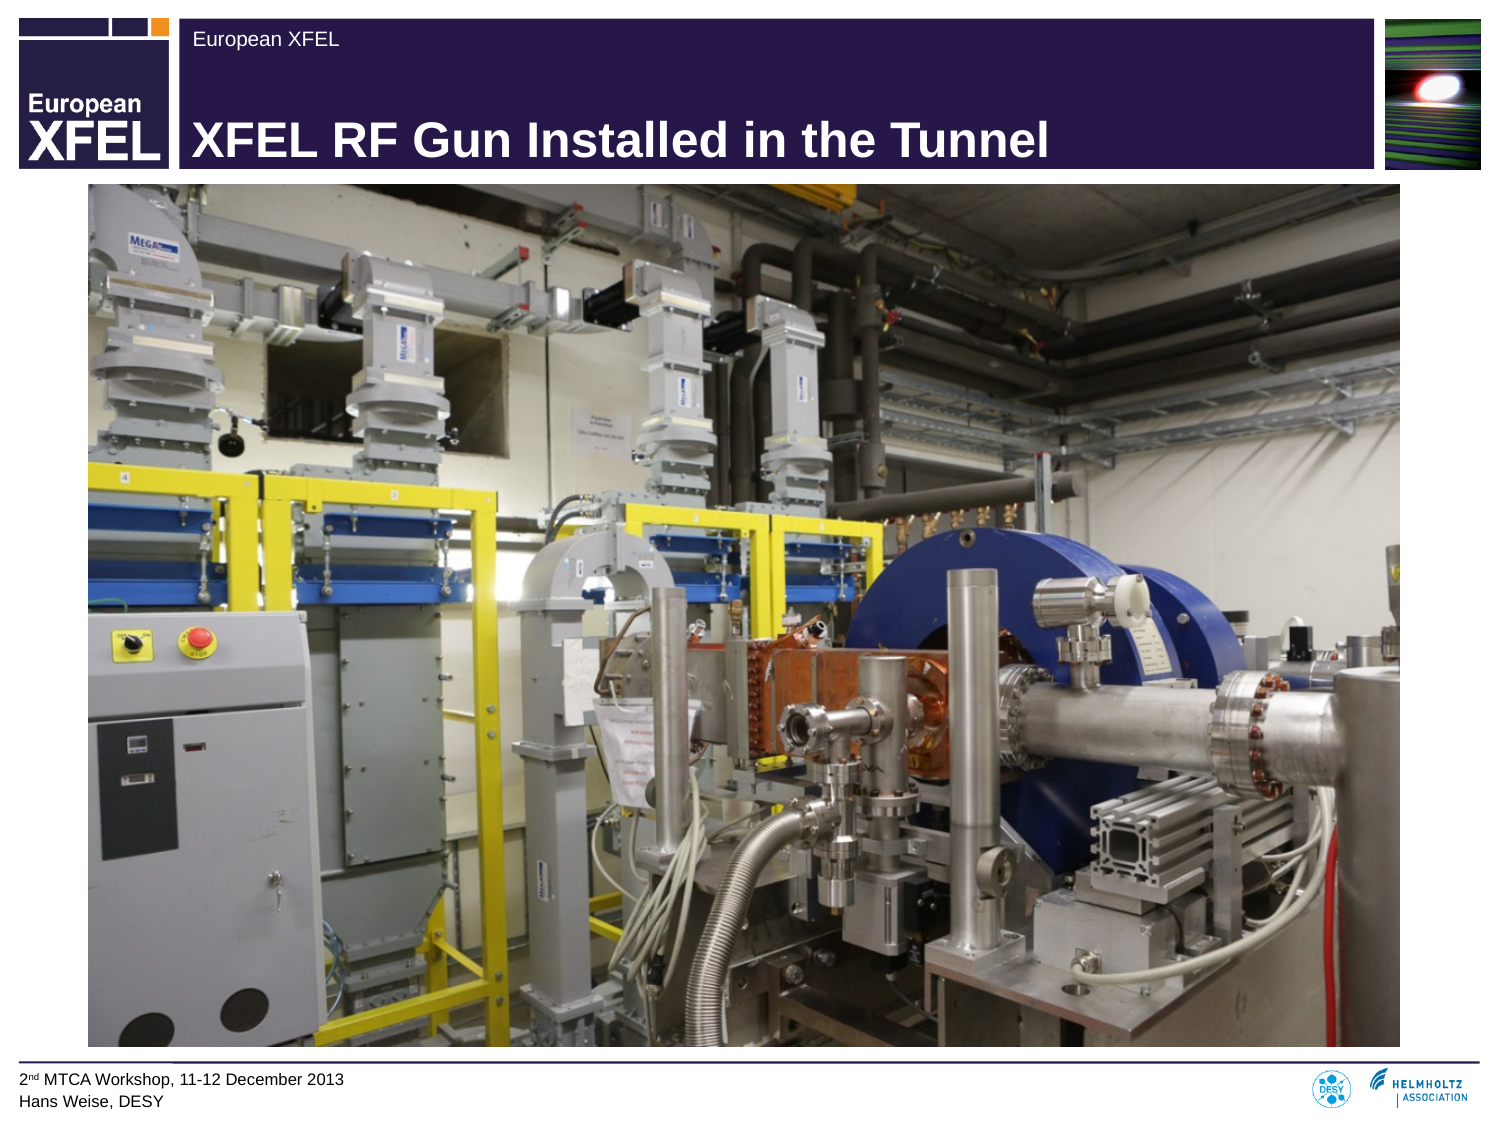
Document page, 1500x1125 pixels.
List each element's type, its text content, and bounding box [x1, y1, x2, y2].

picture [88, 184, 1400, 1047]
picture [1370, 1068, 1467, 1108]
text_box 2nd MTCA Workshop, 11-12 December 2013 Hans Weise, DESY [19, 1067, 955, 1111]
picture [1310, 1068, 1353, 1110]
picture [19, 18, 169, 169]
picture [1385, 19, 1481, 170]
title XFEL RF Gun Installed in the Tunnel [179, 88, 1375, 168]
